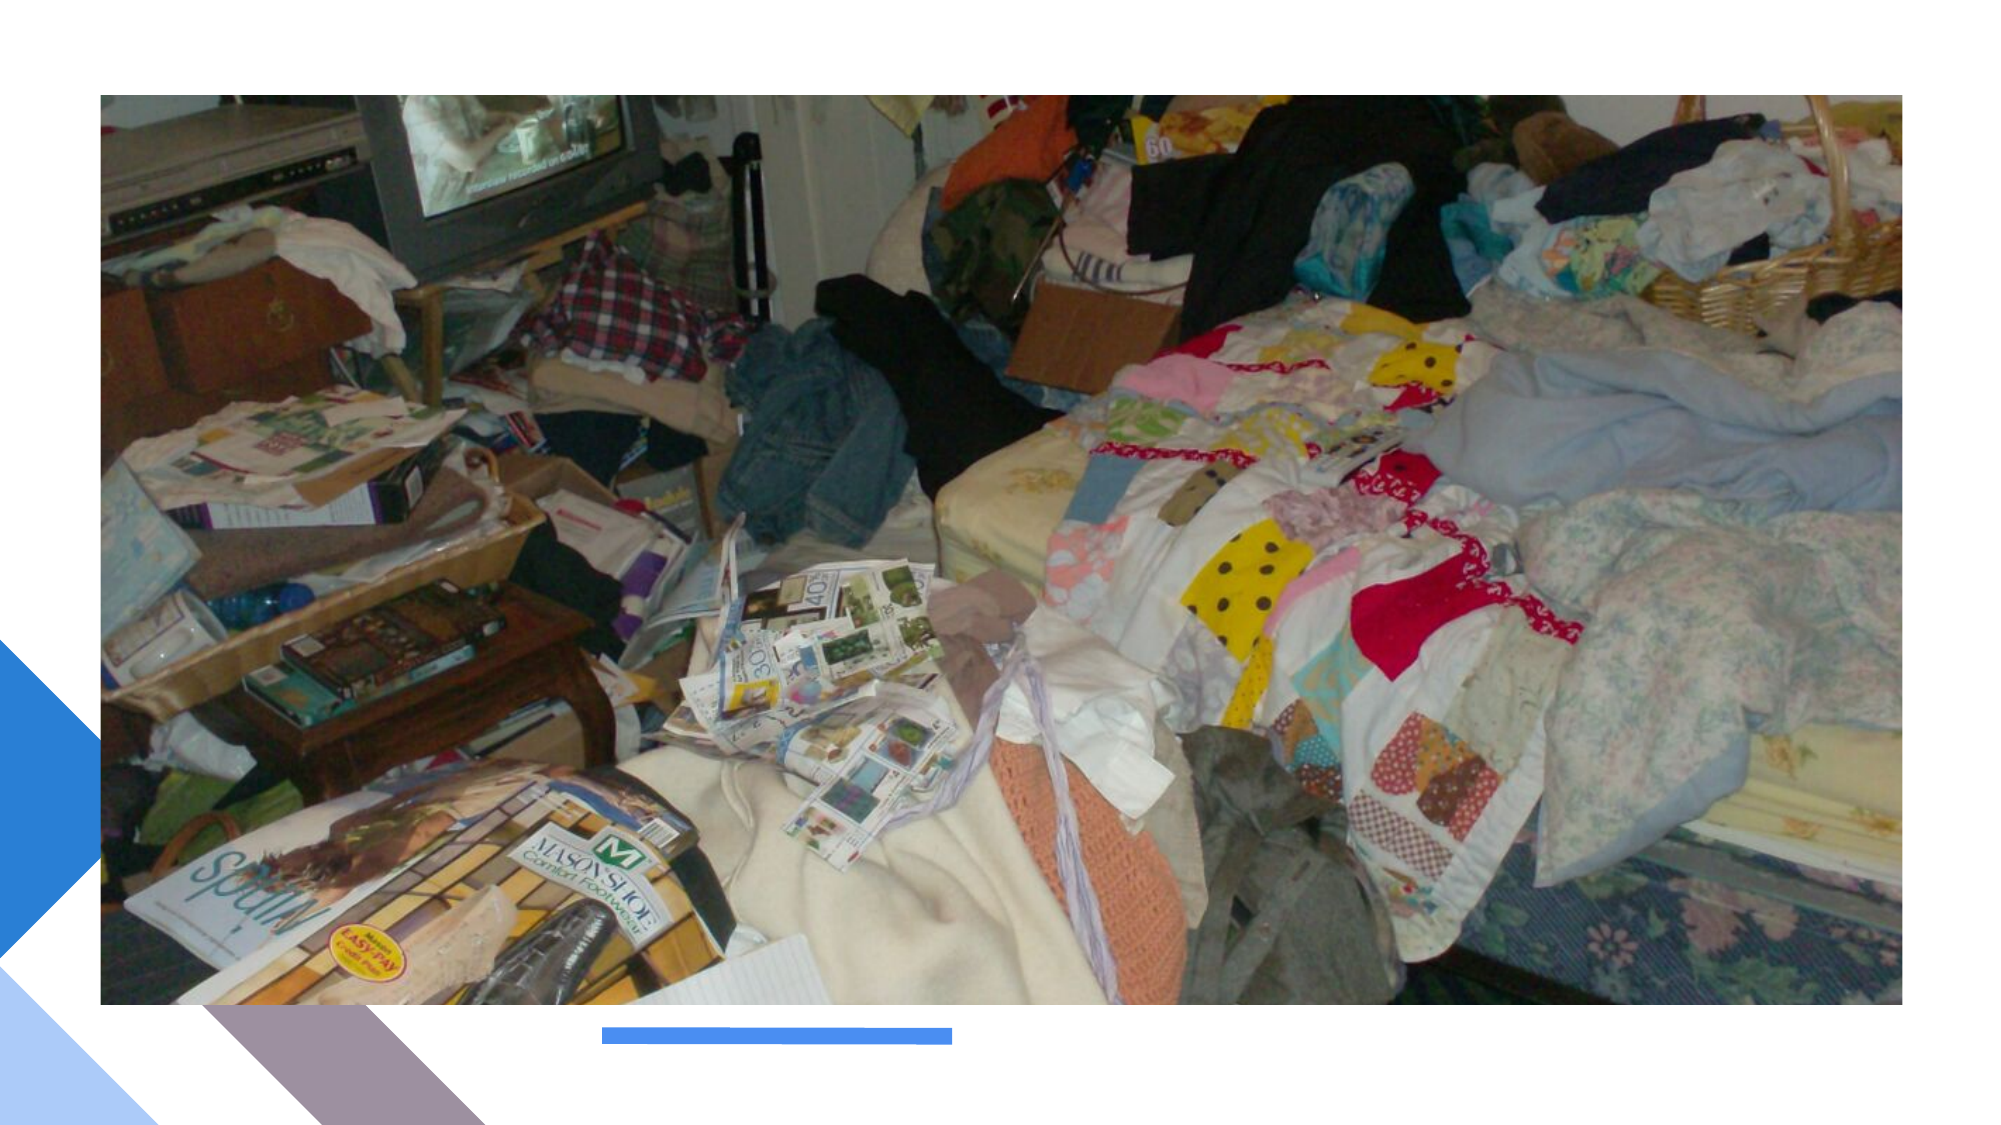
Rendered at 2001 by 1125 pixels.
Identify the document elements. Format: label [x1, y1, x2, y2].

picture [100, 95, 1903, 1005]
